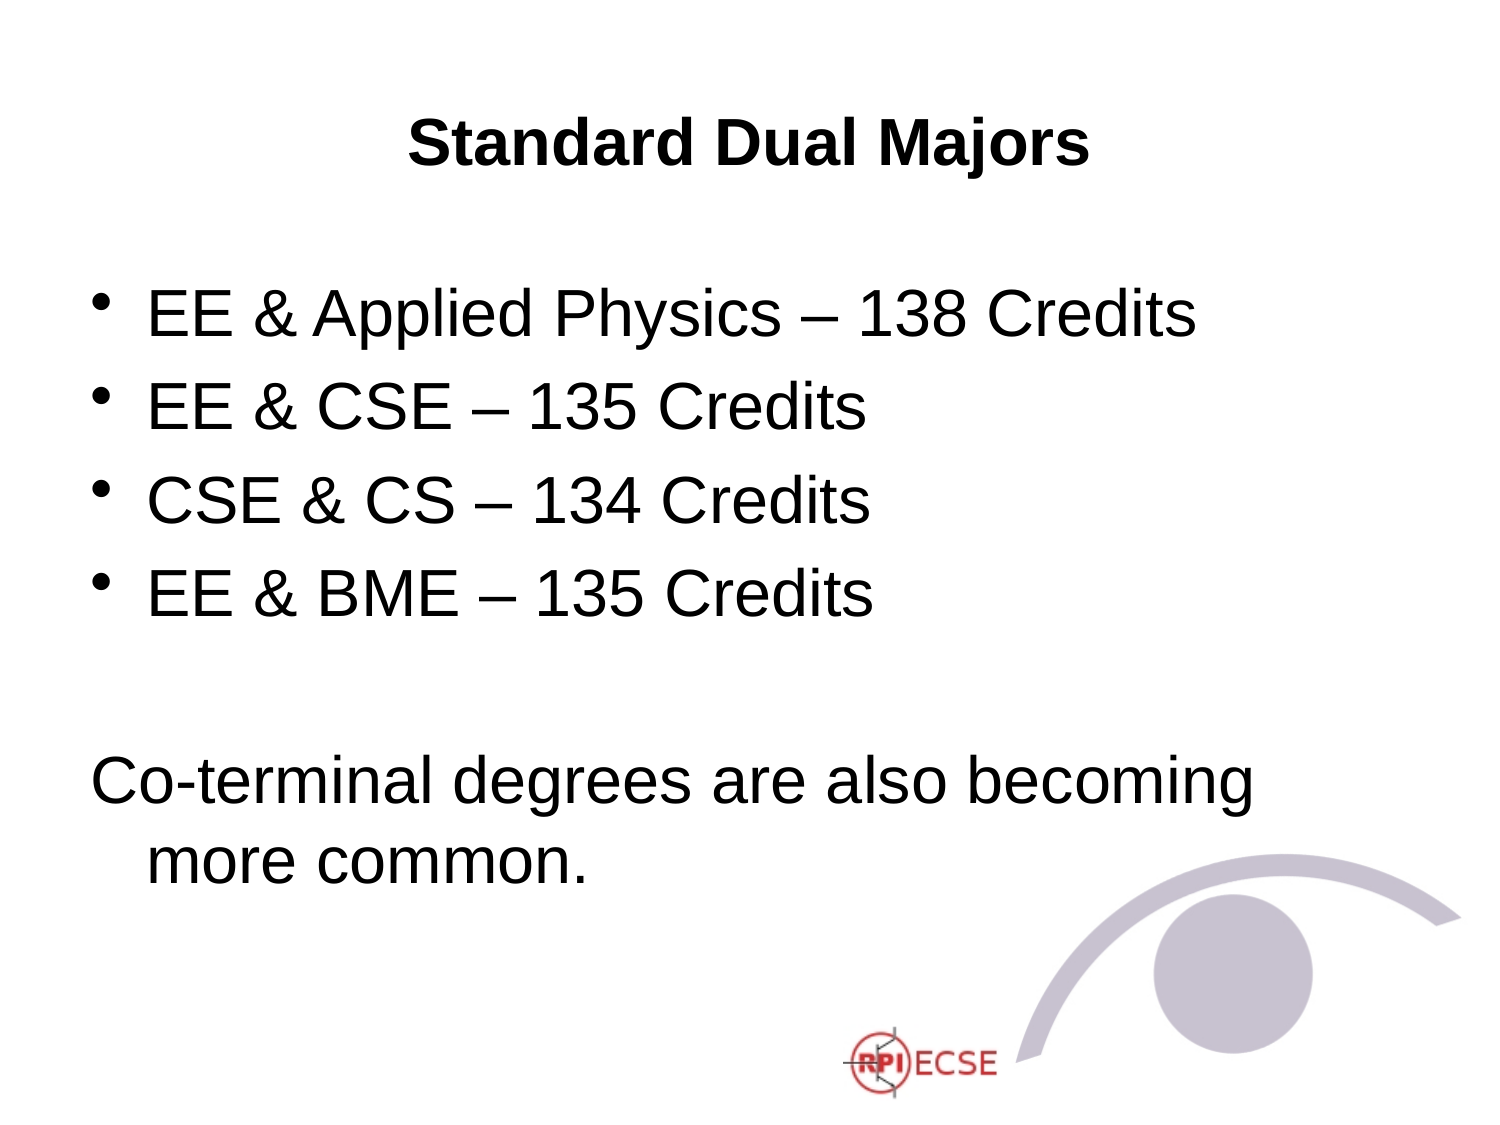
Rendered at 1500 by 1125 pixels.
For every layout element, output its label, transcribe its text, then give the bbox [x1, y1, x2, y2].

list EE & Applied Physics – 138 Credits EE & CSE – 135 Credits CSE & CS – 134 Credits EE & BME – 135 Credits Co-terminal degrees are also becoming more common. [74, 262, 1426, 1006]
title Standard Dual Majors [74, 44, 1426, 233]
picture [843, 812, 1474, 1104]
